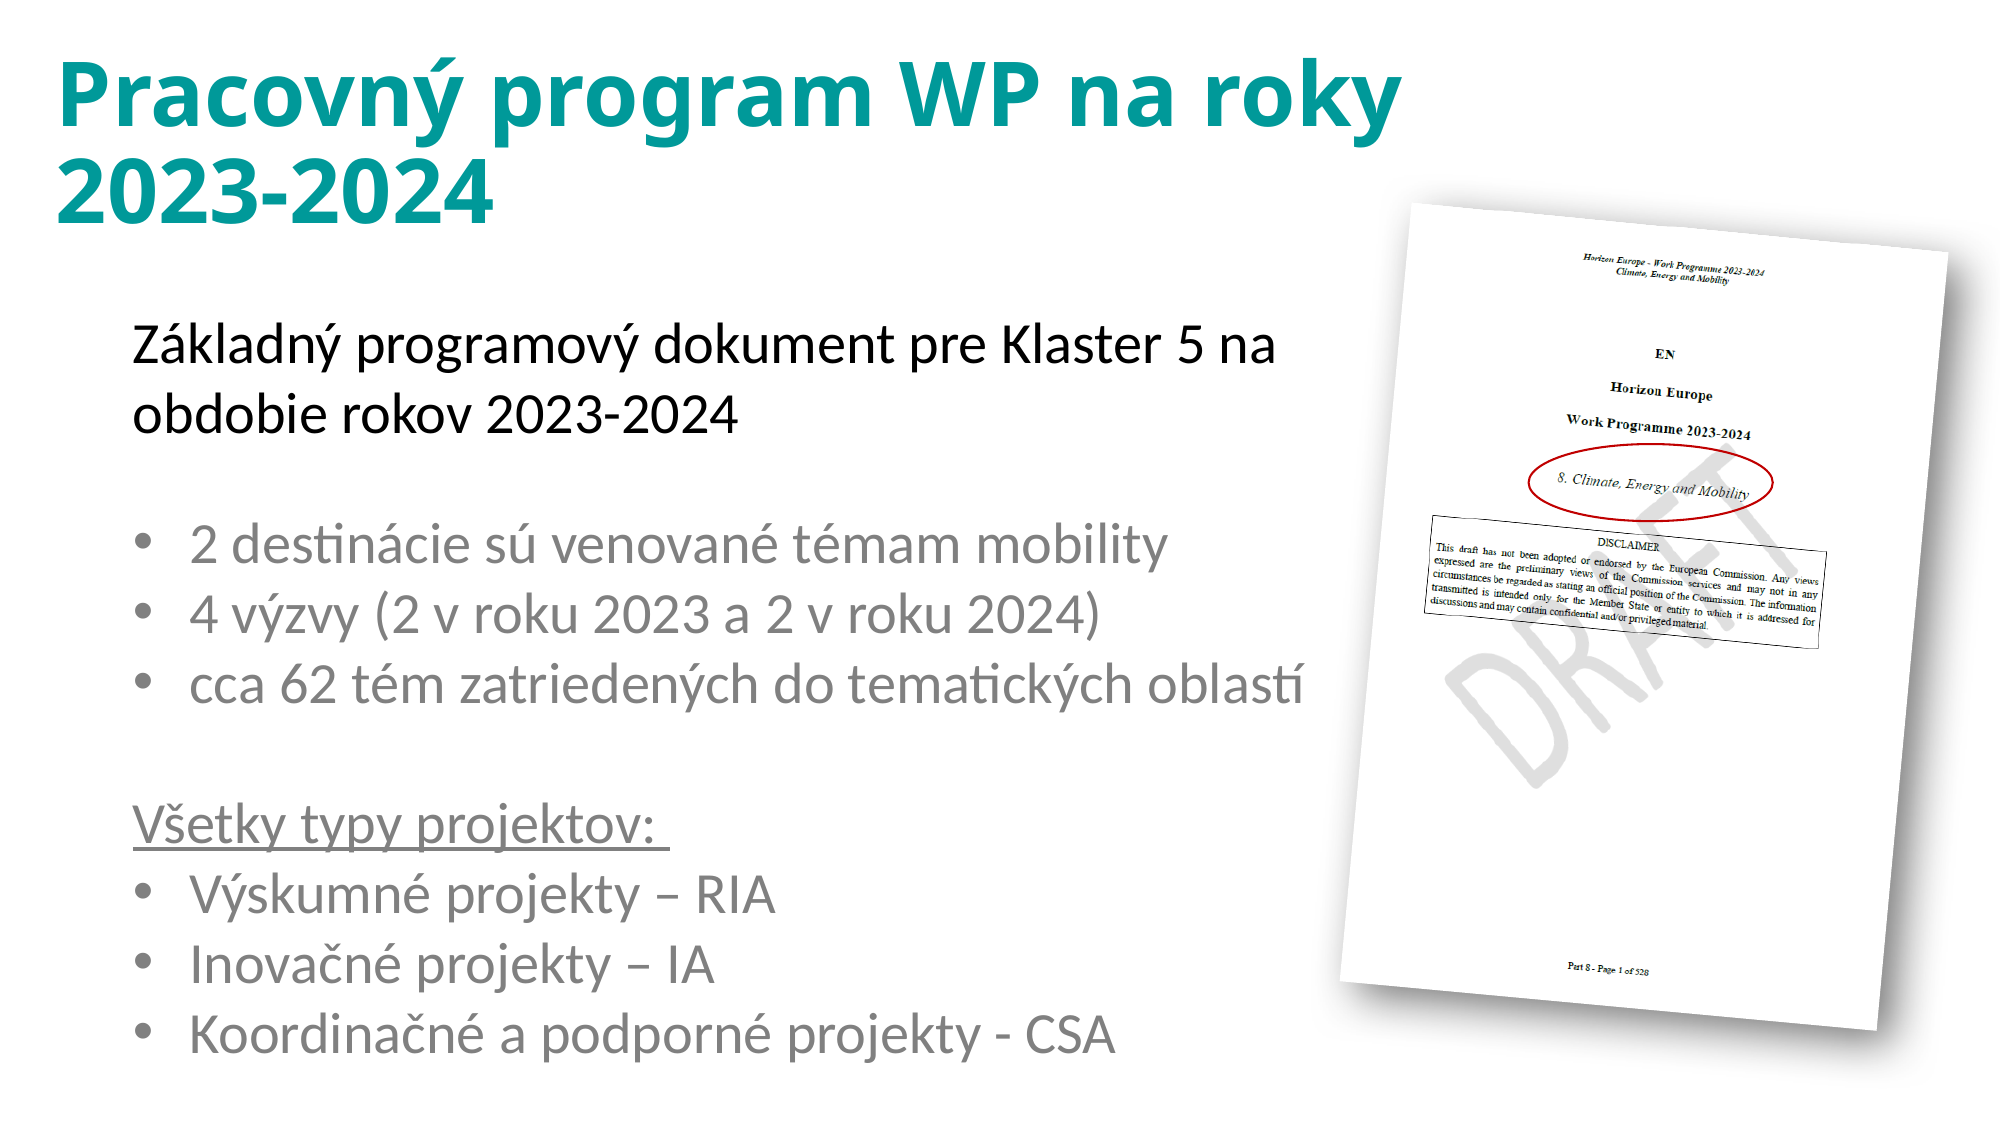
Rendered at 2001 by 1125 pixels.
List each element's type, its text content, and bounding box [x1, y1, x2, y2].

title Pracovný program WP na roky 2023-2024 [40, 90, 1578, 202]
text_box Základný programový dokument pre Klaster 5 na obdobie rokov 2023-2024 2 destinácie sú venované témam mobility 4 výzvy (2 v roku 2023 a 2 v roku 2024) cca 62 tém zatriedených do tematických oblastí Všetky typy projektov: Výskumné projekty – RIA Inovačné projekty – IA Koordinačné a podporné projekty - CSA [118, 298, 1353, 1125]
picture [1339, 203, 1949, 1030]
